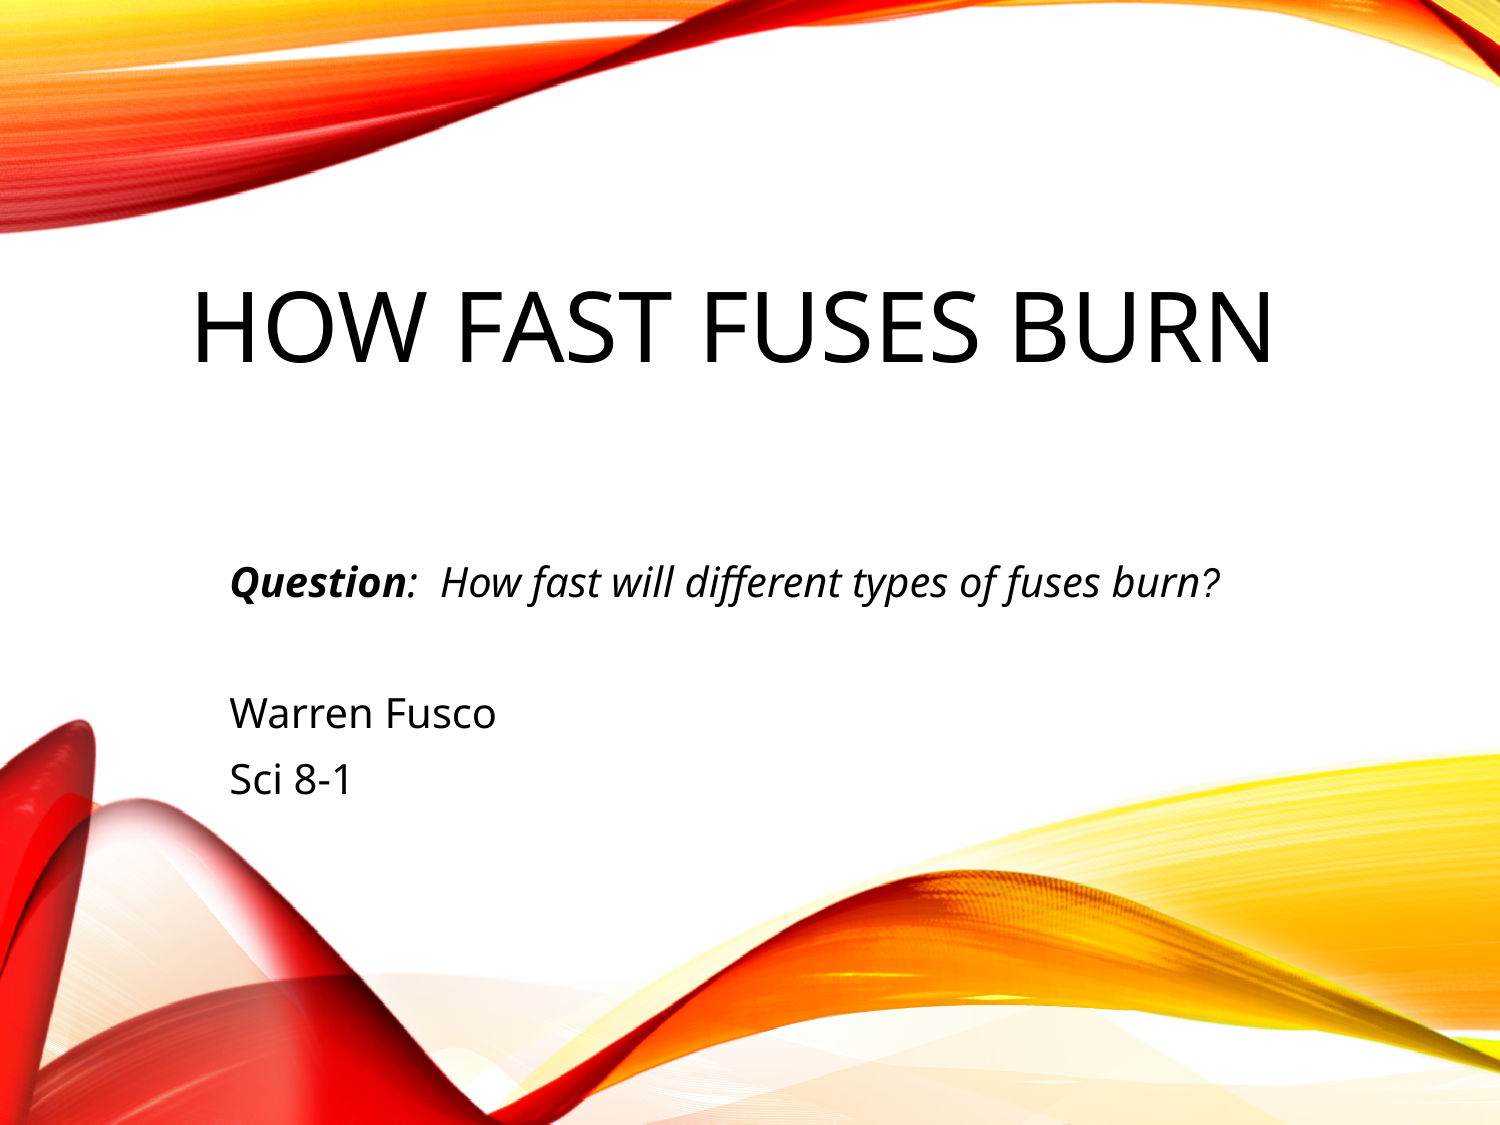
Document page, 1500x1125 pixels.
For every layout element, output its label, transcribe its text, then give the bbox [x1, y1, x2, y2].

subtitle Question: How fast will different types of fuses burn? Warren Fusco Sci 8-1 [214, 553, 1312, 739]
title How fast fuses burn [174, 188, 1416, 392]
picture [0, 717, 1500, 1125]
picture [0, 0, 1500, 237]
